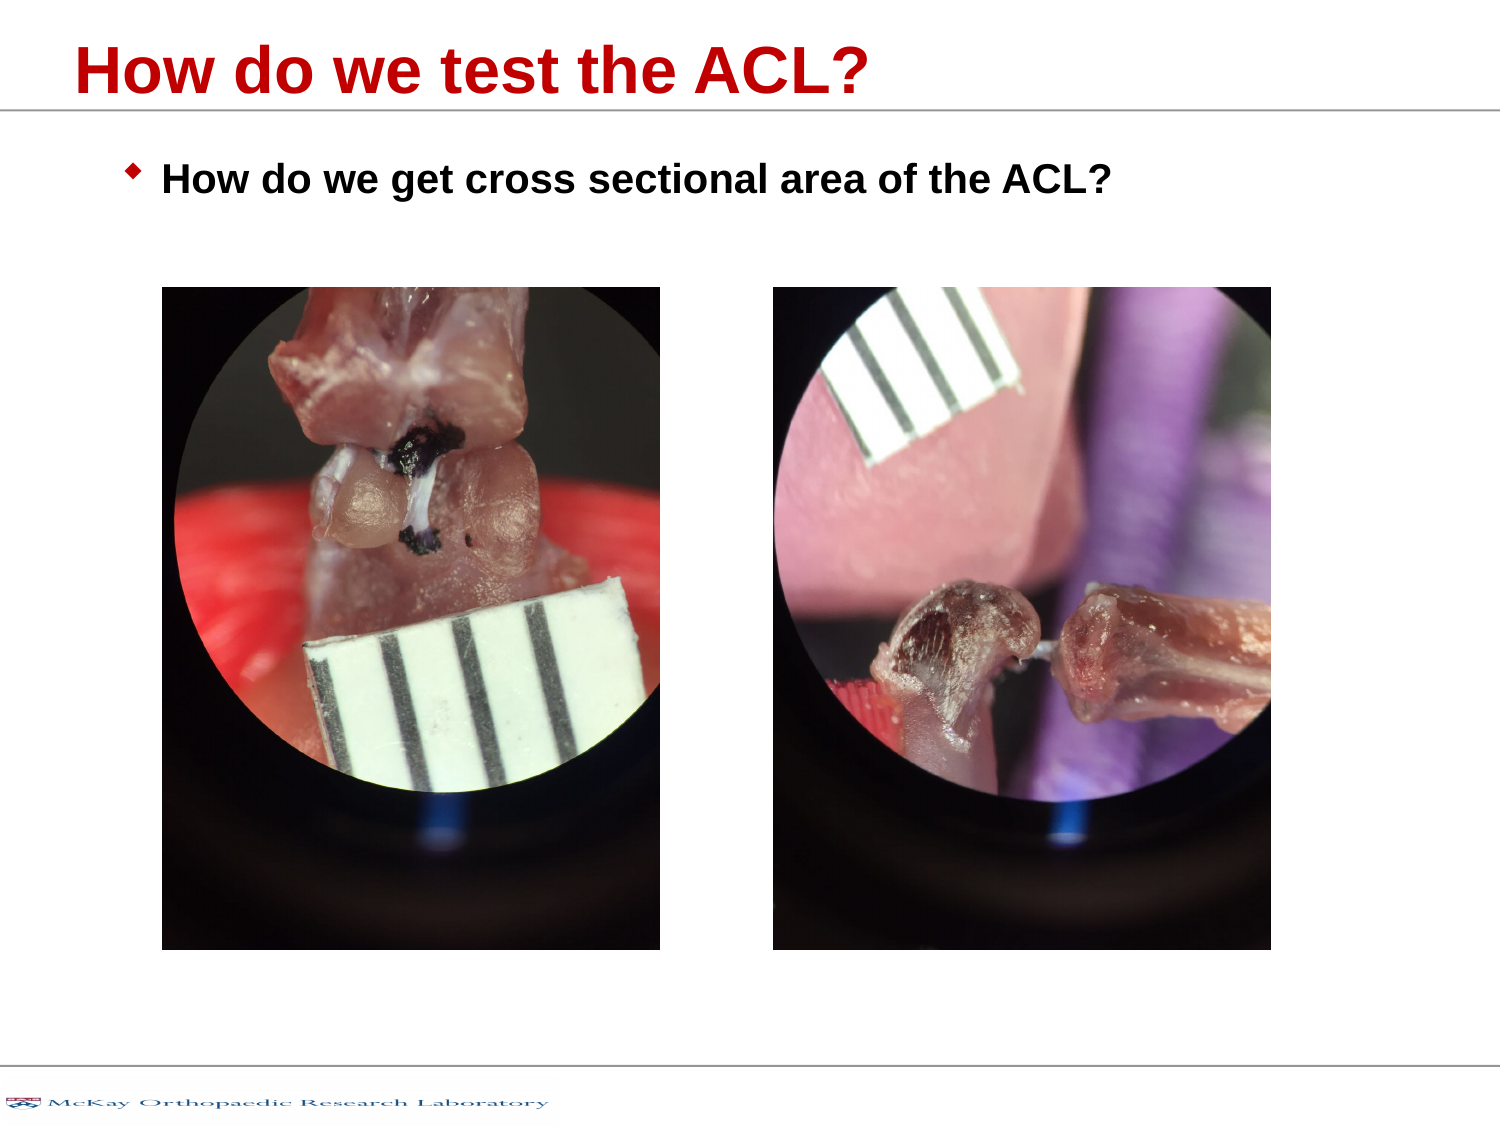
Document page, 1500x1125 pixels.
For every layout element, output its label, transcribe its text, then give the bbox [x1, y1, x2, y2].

title How do we test the ACL? [74, 14, 1473, 107]
picture [773, 287, 1271, 951]
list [162, 287, 660, 951]
picture [2, 1075, 559, 1125]
text_box How do we get cross sectional area of the ACL? [121, 135, 1406, 218]
